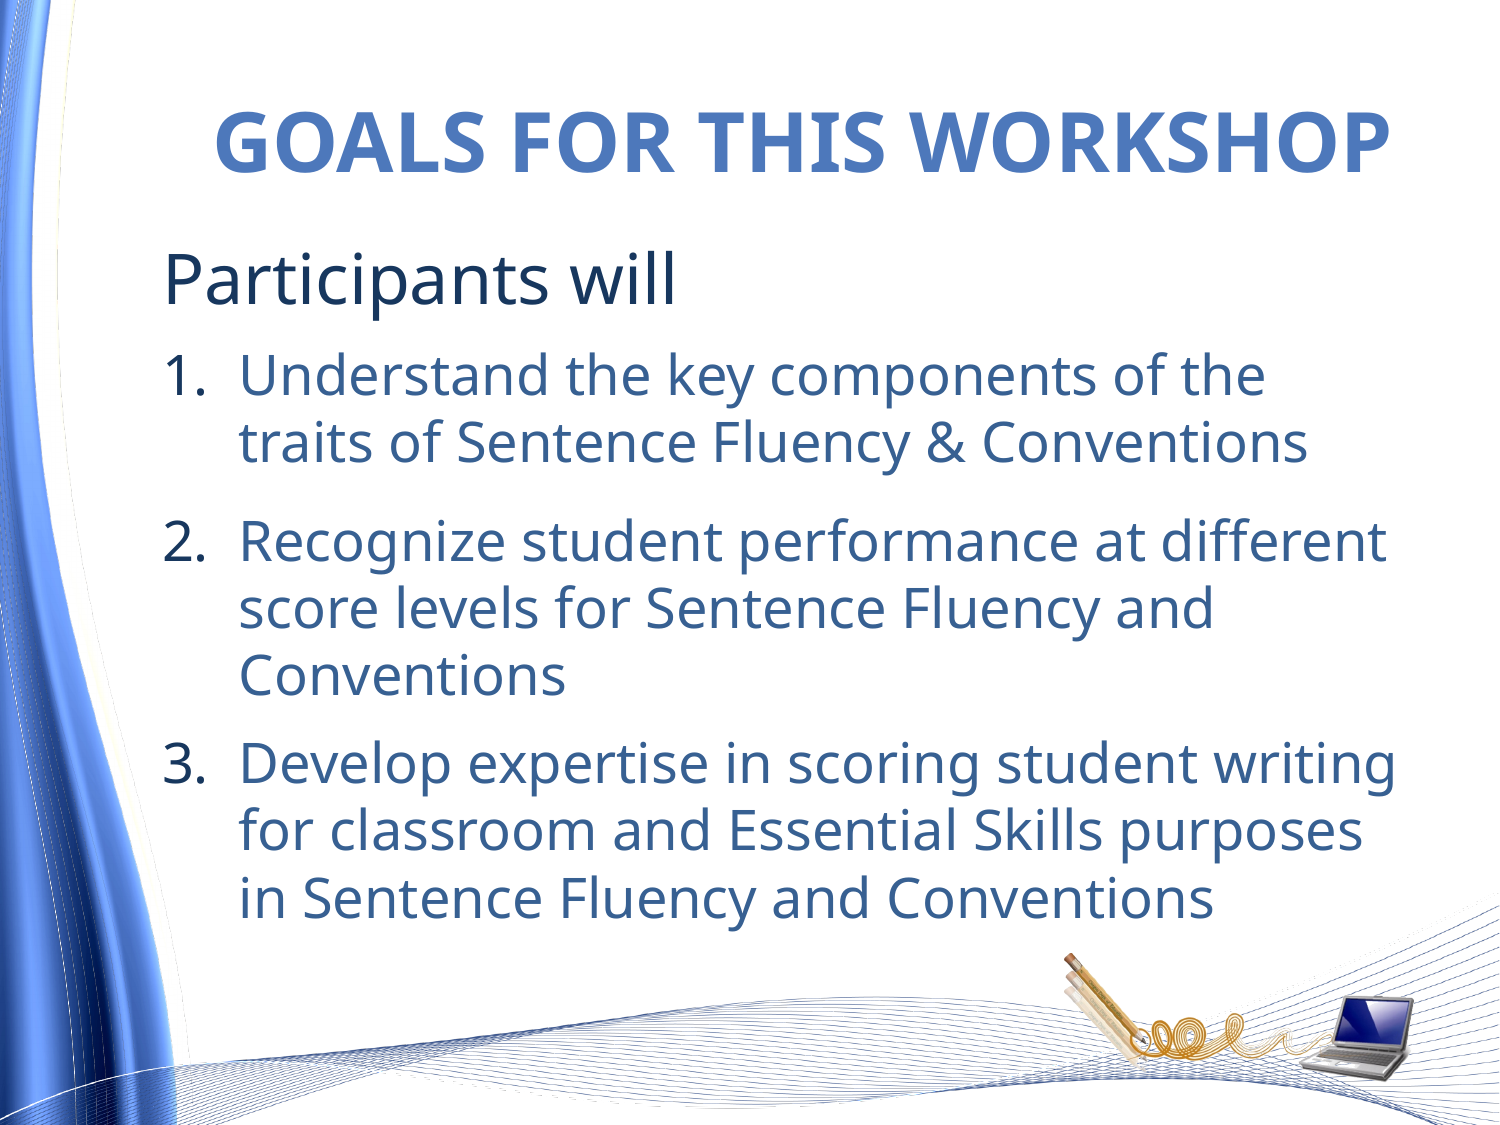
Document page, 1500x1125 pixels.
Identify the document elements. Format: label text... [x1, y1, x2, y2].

list Participants will Understand the key components of the traits of Sentence Fluency & Conventions Recognize student performance at different score levels for Sentence Fluency and Conventions Develop expertise in scoring student writing for classroom and Essential Skills purposes in Sentence Fluency and Conventions [147, 226, 1425, 1000]
title Goals for this Workshop [197, 45, 1425, 226]
picture [1063, 952, 1426, 1104]
